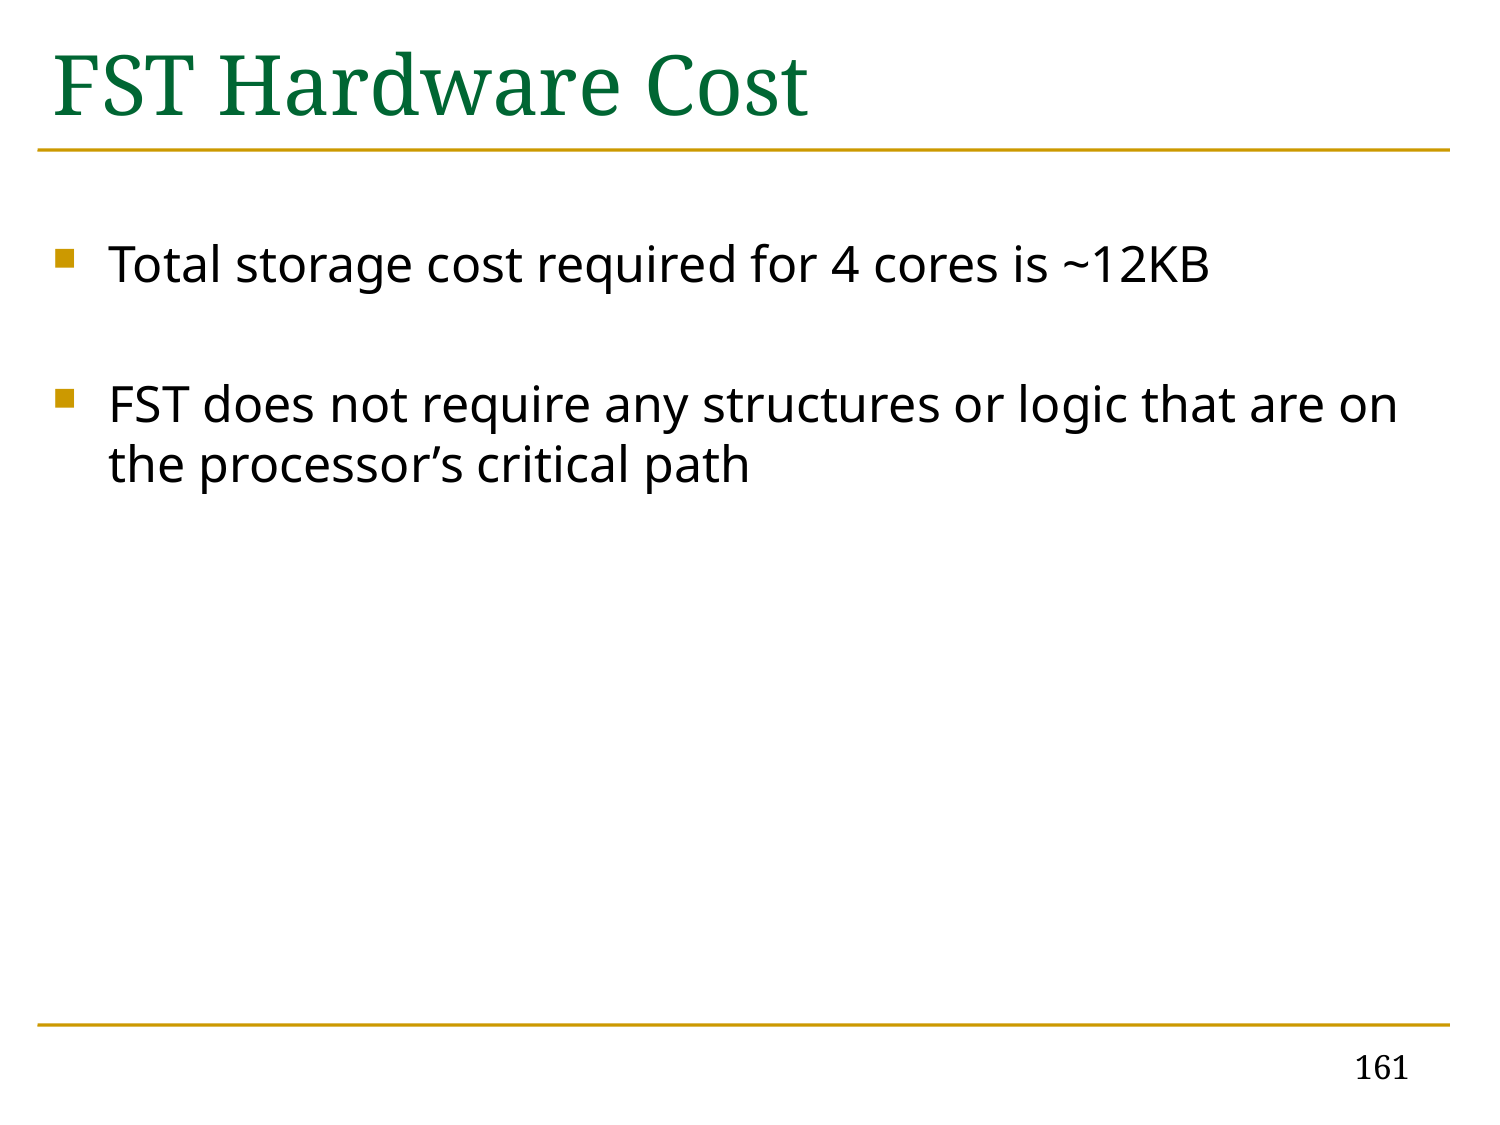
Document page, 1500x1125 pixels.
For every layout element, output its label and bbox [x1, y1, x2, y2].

title [37, 24, 1451, 201]
list [37, 224, 1451, 1026]
slide_number [1074, 1023, 1426, 1100]
